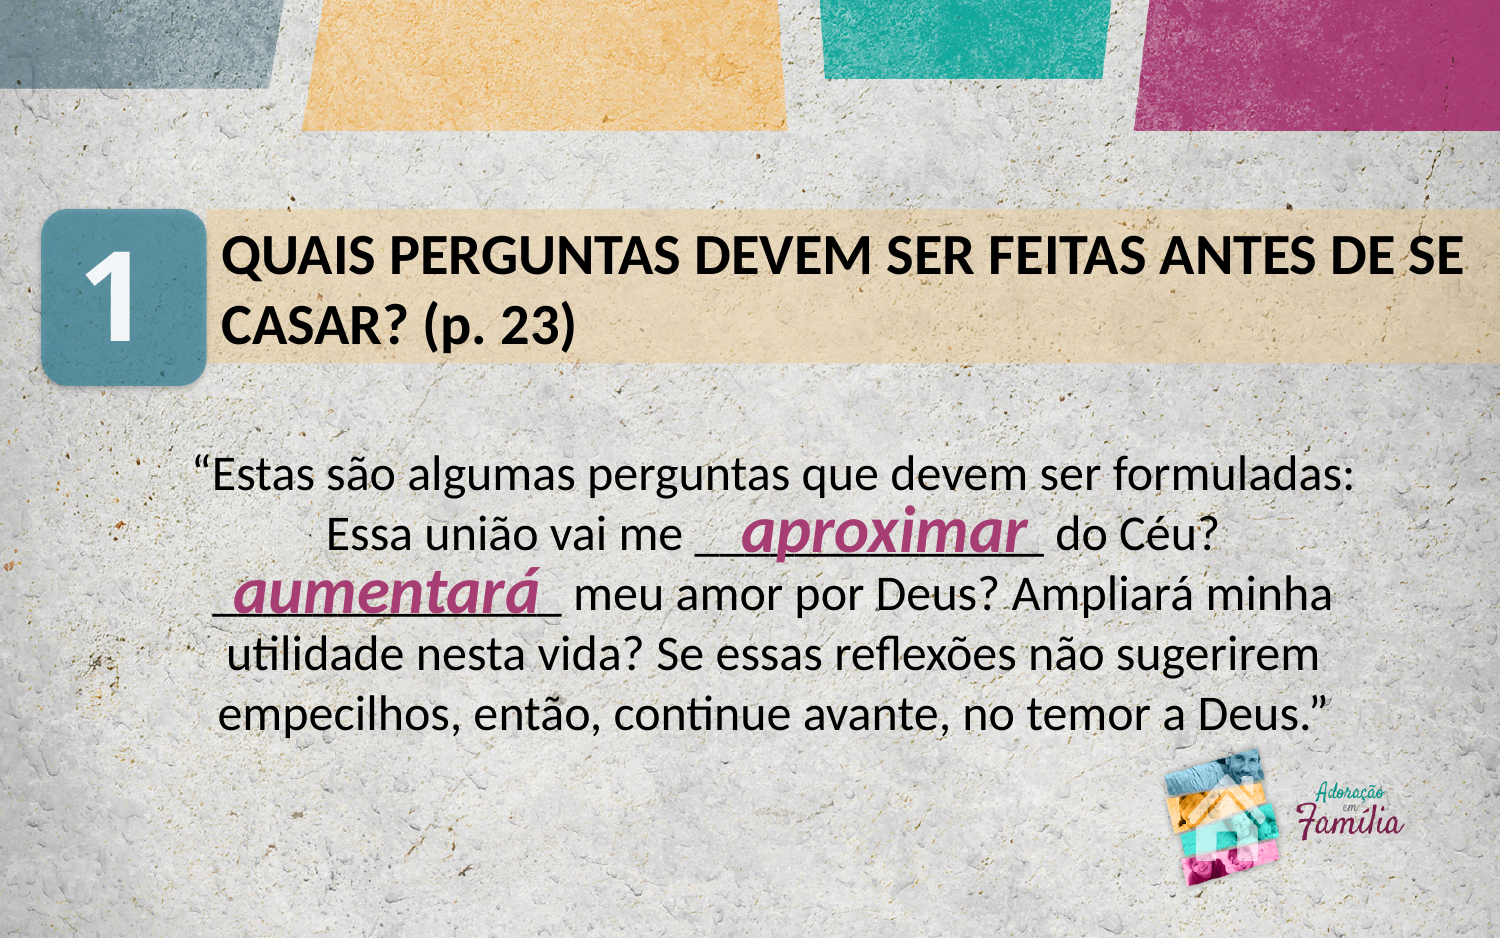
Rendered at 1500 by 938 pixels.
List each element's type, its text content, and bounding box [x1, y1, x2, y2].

text_box “Estas são algumas perguntas que devem ser formuladas: Essa união vai me ______________ do Céu? ______________ meu amor por Deus? Ampliará minha utilidade nesta vida? Se essas reflexões não sugerirem empecilhos, então, continue avante, no temor a Deus.” [135, 433, 1412, 748]
text_box [40, 208, 208, 387]
text_box aumentará [218, 539, 597, 635]
text_box aproximar [726, 478, 1058, 573]
picture [0, 0, 1500, 938]
text_box 1 [63, 208, 165, 374]
text_box QUAIS PERGUNTAS DEVEM SER FEITAS ANTES DE SE CASAR? (p. 23) [206, 208, 1500, 364]
